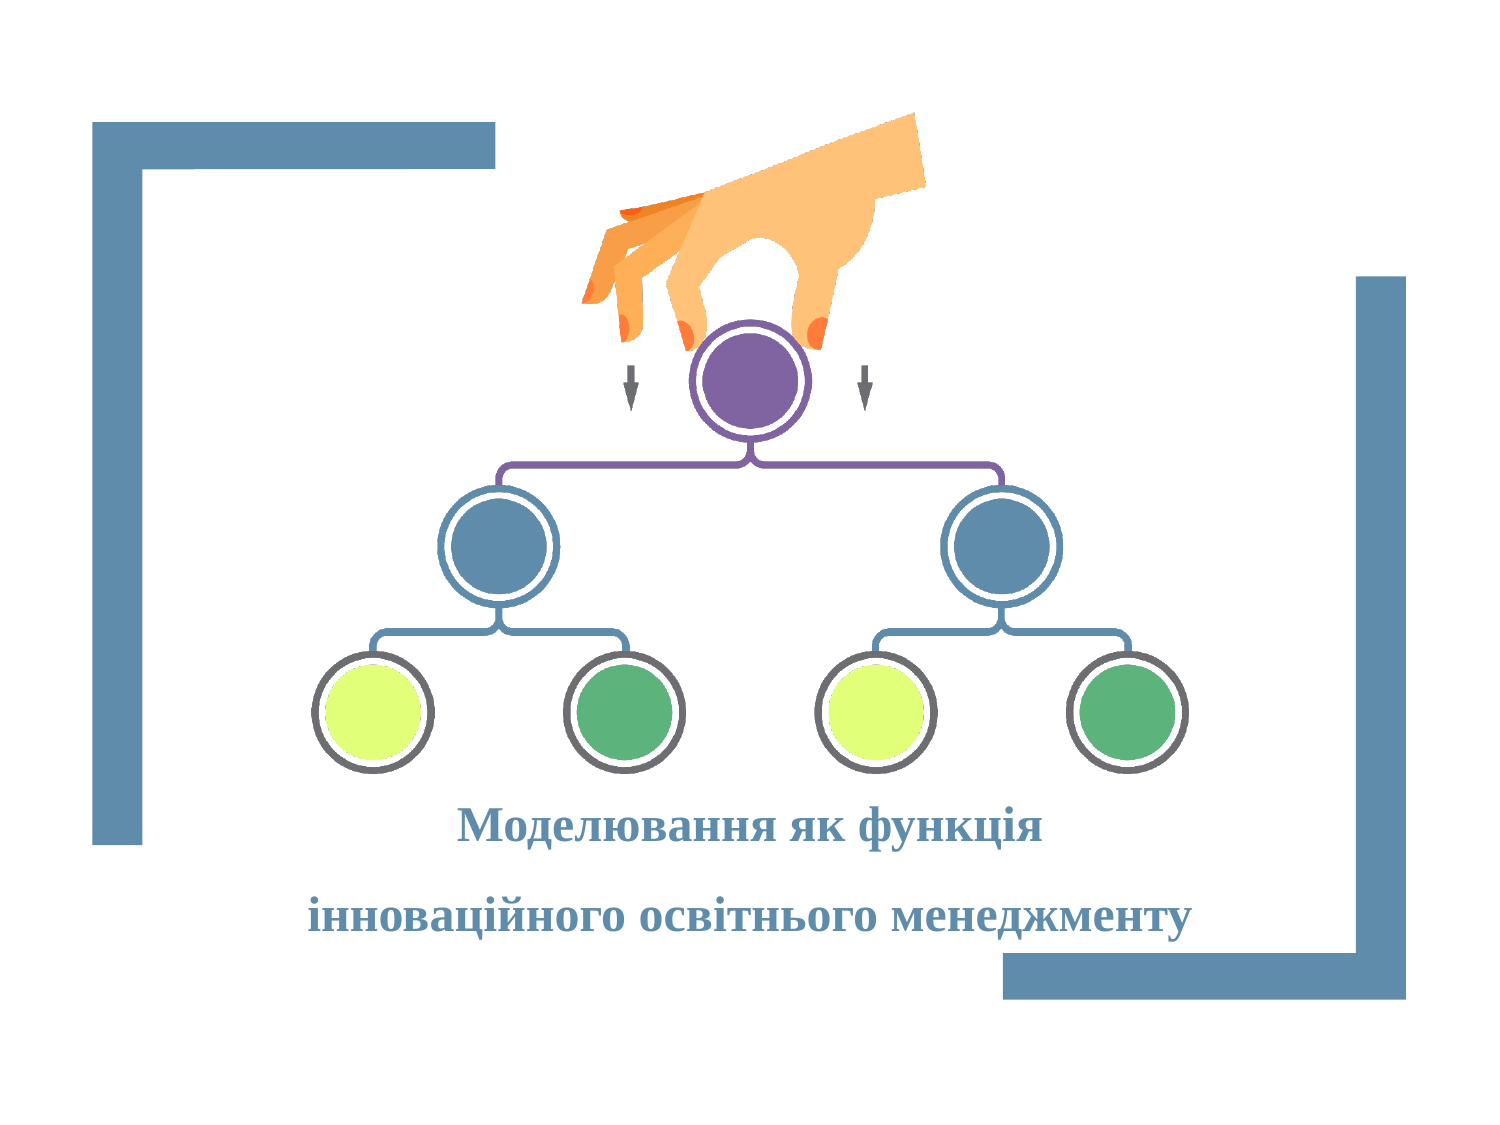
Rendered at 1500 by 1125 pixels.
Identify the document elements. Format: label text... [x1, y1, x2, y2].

picture [311, 112, 1189, 774]
text_box Моделювання як функція інноваційного освітнього менеджменту [148, 775, 1352, 949]
